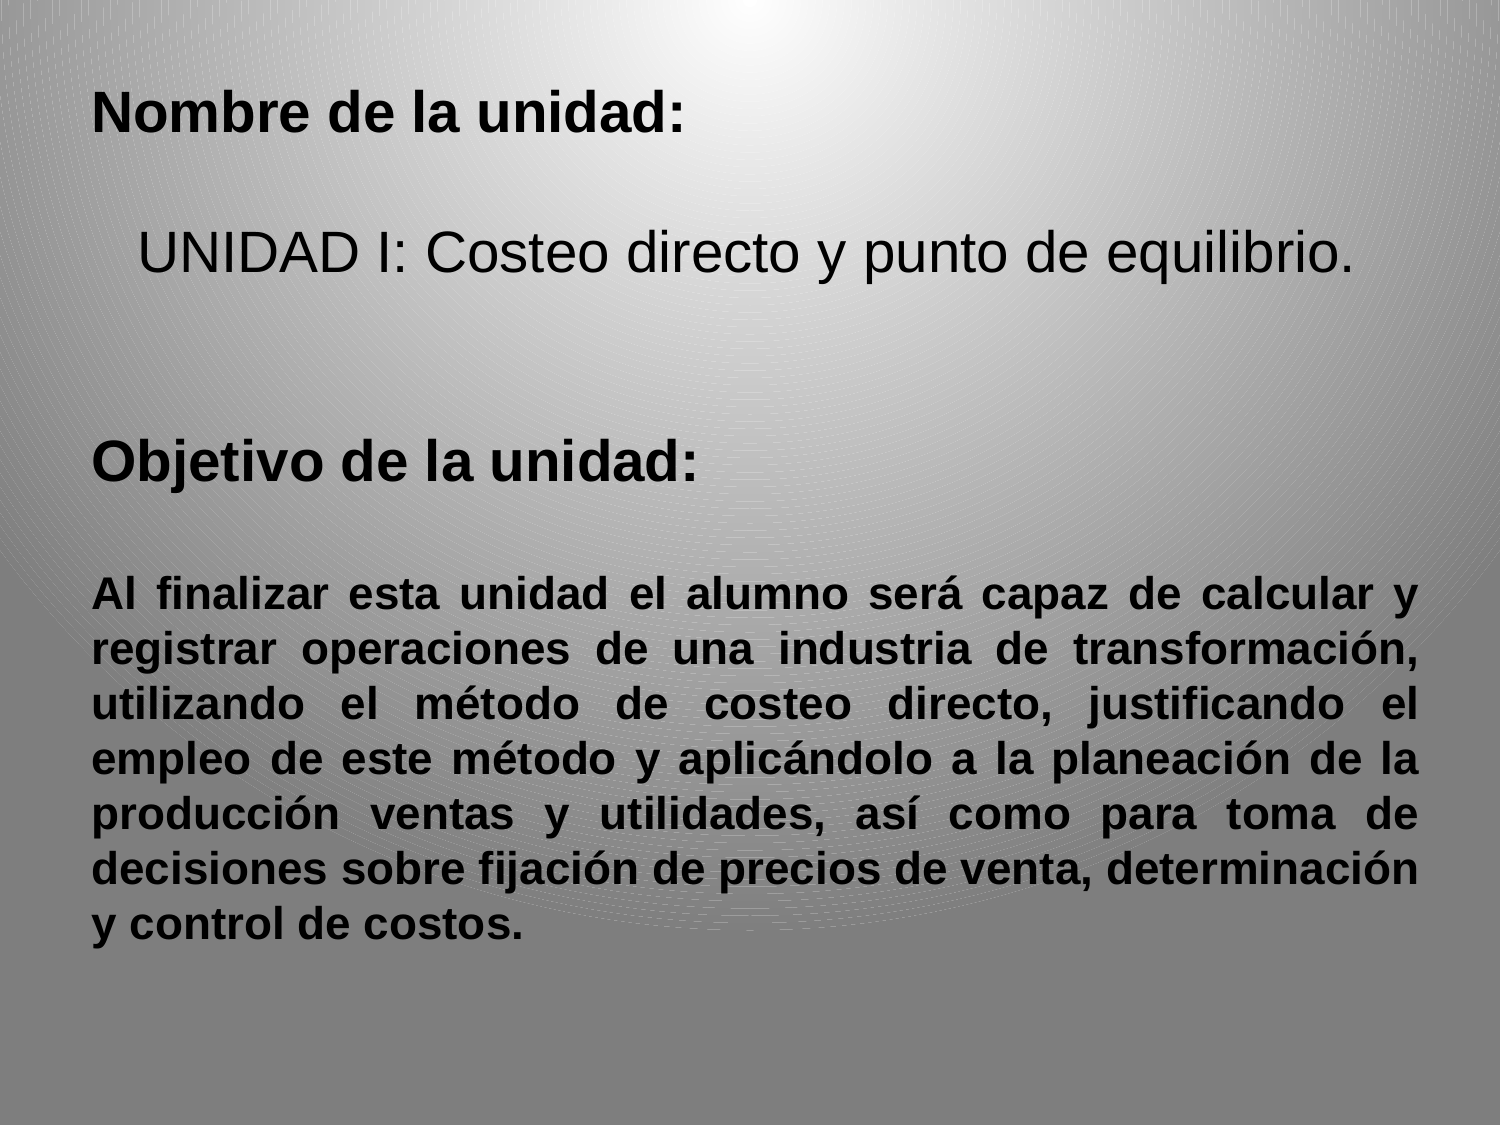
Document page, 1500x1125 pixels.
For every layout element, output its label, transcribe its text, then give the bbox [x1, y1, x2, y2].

text_box Nombre de la unidad: UNIDAD I: Costeo directo y punto de equilibrio. Objetivo de la unidad: Al finalizar esta unidad el alumno será capaz de calcular y registrar operaciones de una industria de transformación, utilizando el método de costeo directo, justificando el empleo de este método y aplicándolo a la planeación de la producción ventas y utilidades, así como para toma de decisiones sobre fijación de precios de venta, determinación y control de costos. [76, 66, 1436, 956]
